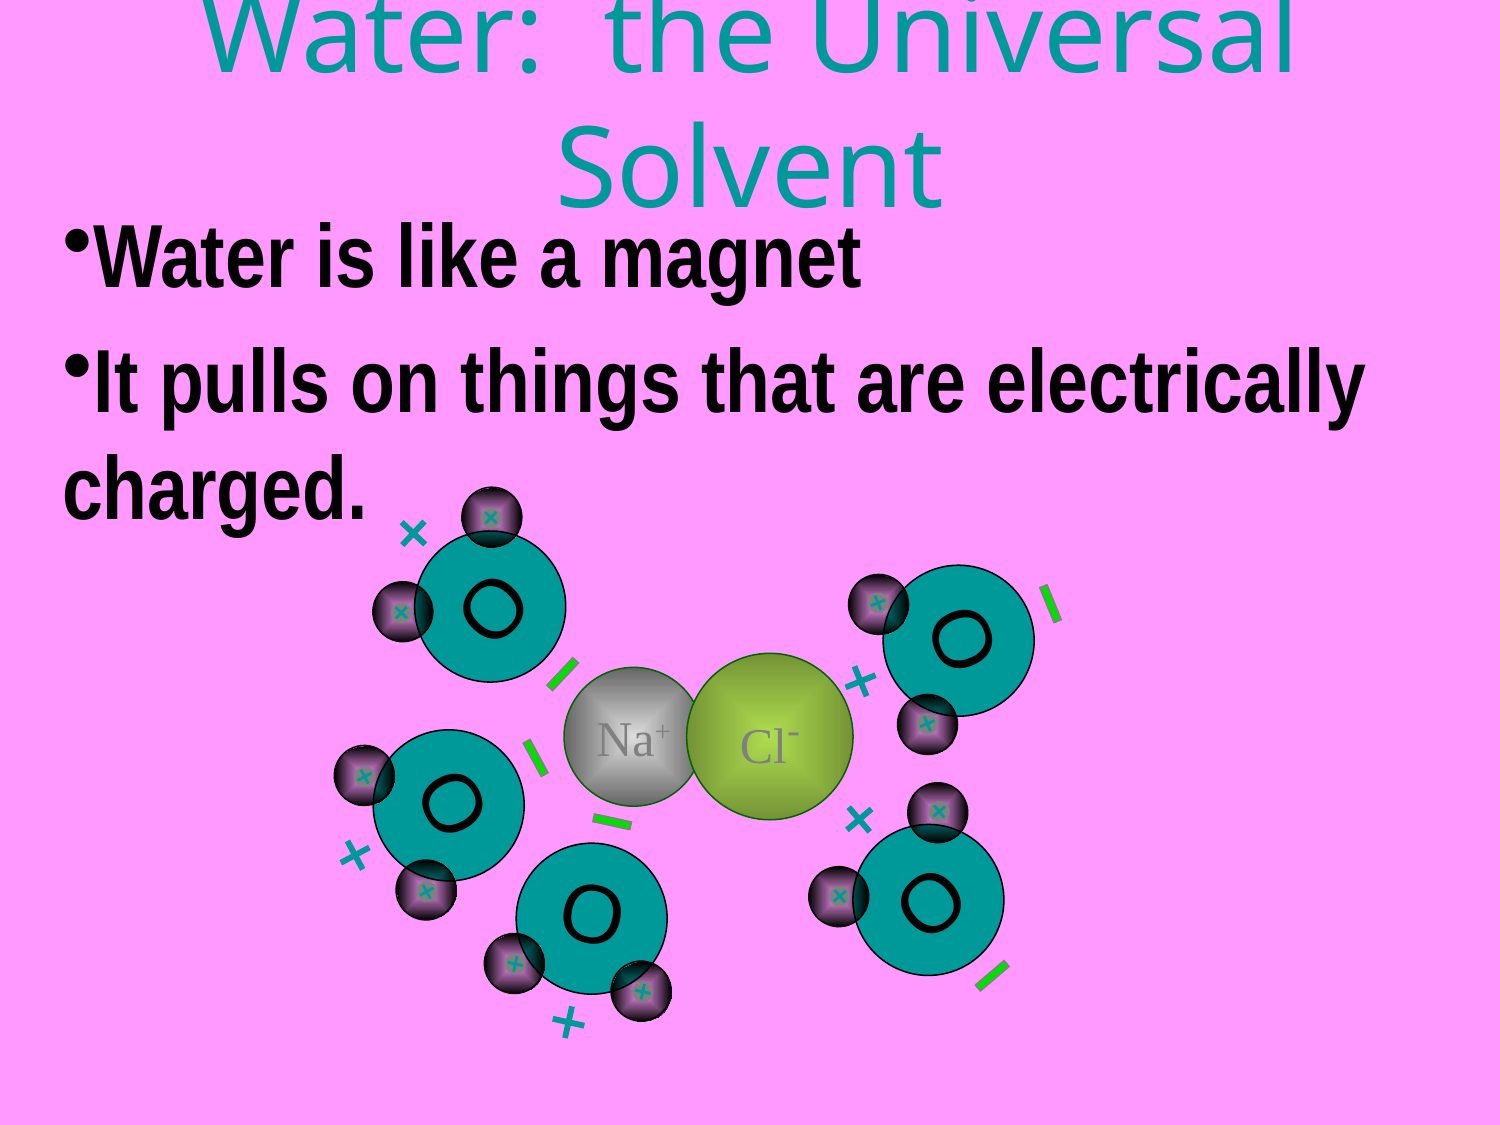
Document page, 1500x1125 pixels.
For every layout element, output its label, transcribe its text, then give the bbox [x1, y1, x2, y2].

list Water is like a magnet It pulls on things that are electrically charged. [46, 189, 1500, 549]
title Water: the Universal Solvent [0, 0, 1500, 190]
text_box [855, 532, 1046, 759]
text_box Cl- [686, 653, 850, 820]
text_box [493, 815, 684, 1041]
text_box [344, 696, 535, 922]
text_box Na+ [564, 667, 694, 807]
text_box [388, 486, 580, 712]
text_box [826, 780, 1017, 1007]
